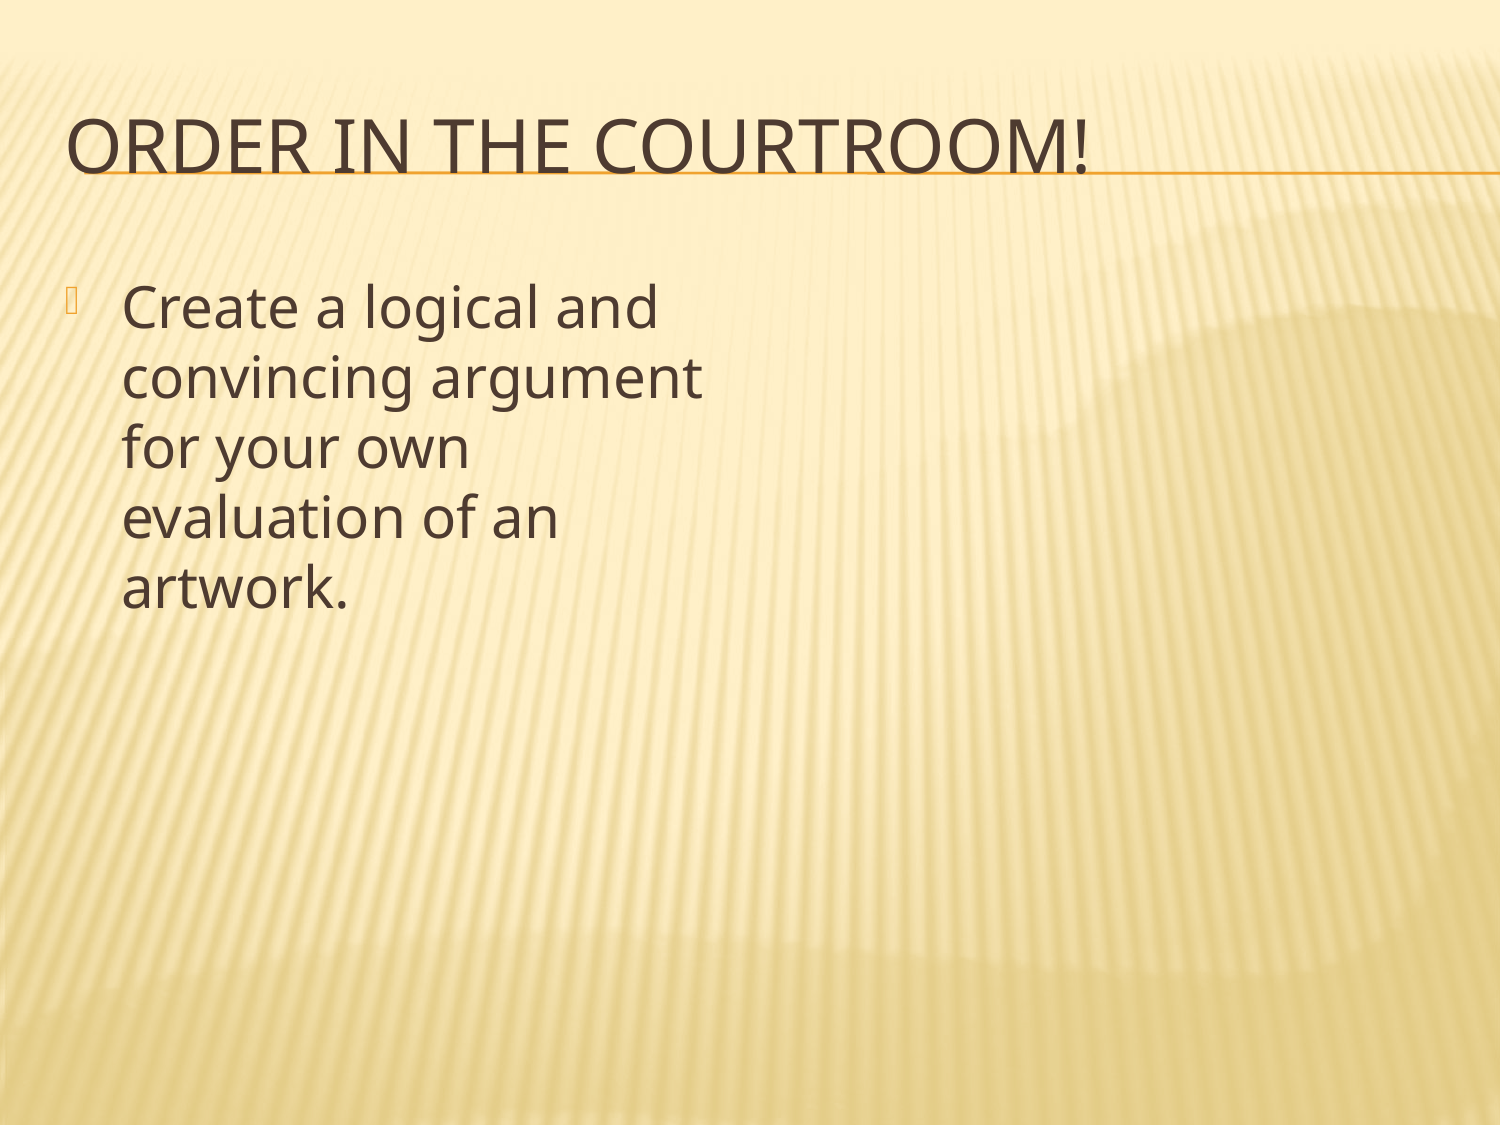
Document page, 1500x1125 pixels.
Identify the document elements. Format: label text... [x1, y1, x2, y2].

title Order in the courtroom! [49, 75, 1475, 213]
list Create a logical and convincing argument for your own evaluation of an artwork. [50, 262, 738, 1038]
